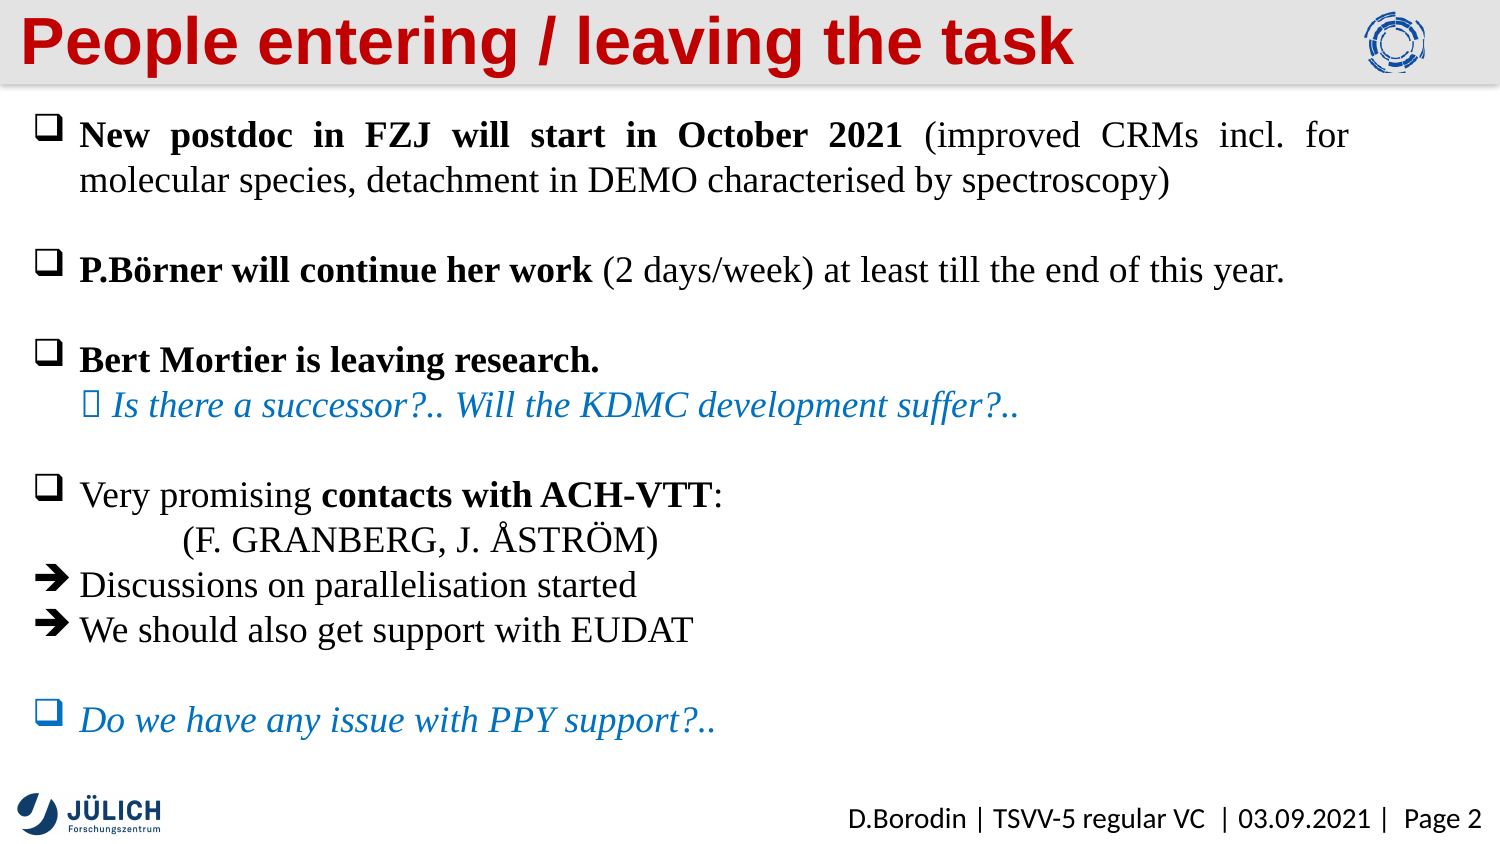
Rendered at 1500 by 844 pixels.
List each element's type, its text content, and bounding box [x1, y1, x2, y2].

picture [17, 793, 161, 836]
text_box New postdoc in FZJ will start in October 2021 (improved CRMs incl. for molecular species, detachment in DEMO characterised by spectroscopy) P.Börner will continue her work (2 days/week) at least till the end of this year. Bert Mortier is leaving research.  Is there a successor?.. Will the KDMC development suffer?.. Very promising contacts with ACH-VTT: (F. Granberg, J. Åström) Discussions on parallelisation started We should also get support with EUDAT Do we have any issue with PPY support?.. [17, 102, 1365, 793]
title People entering / leaving the task [5, 16, 1244, 73]
